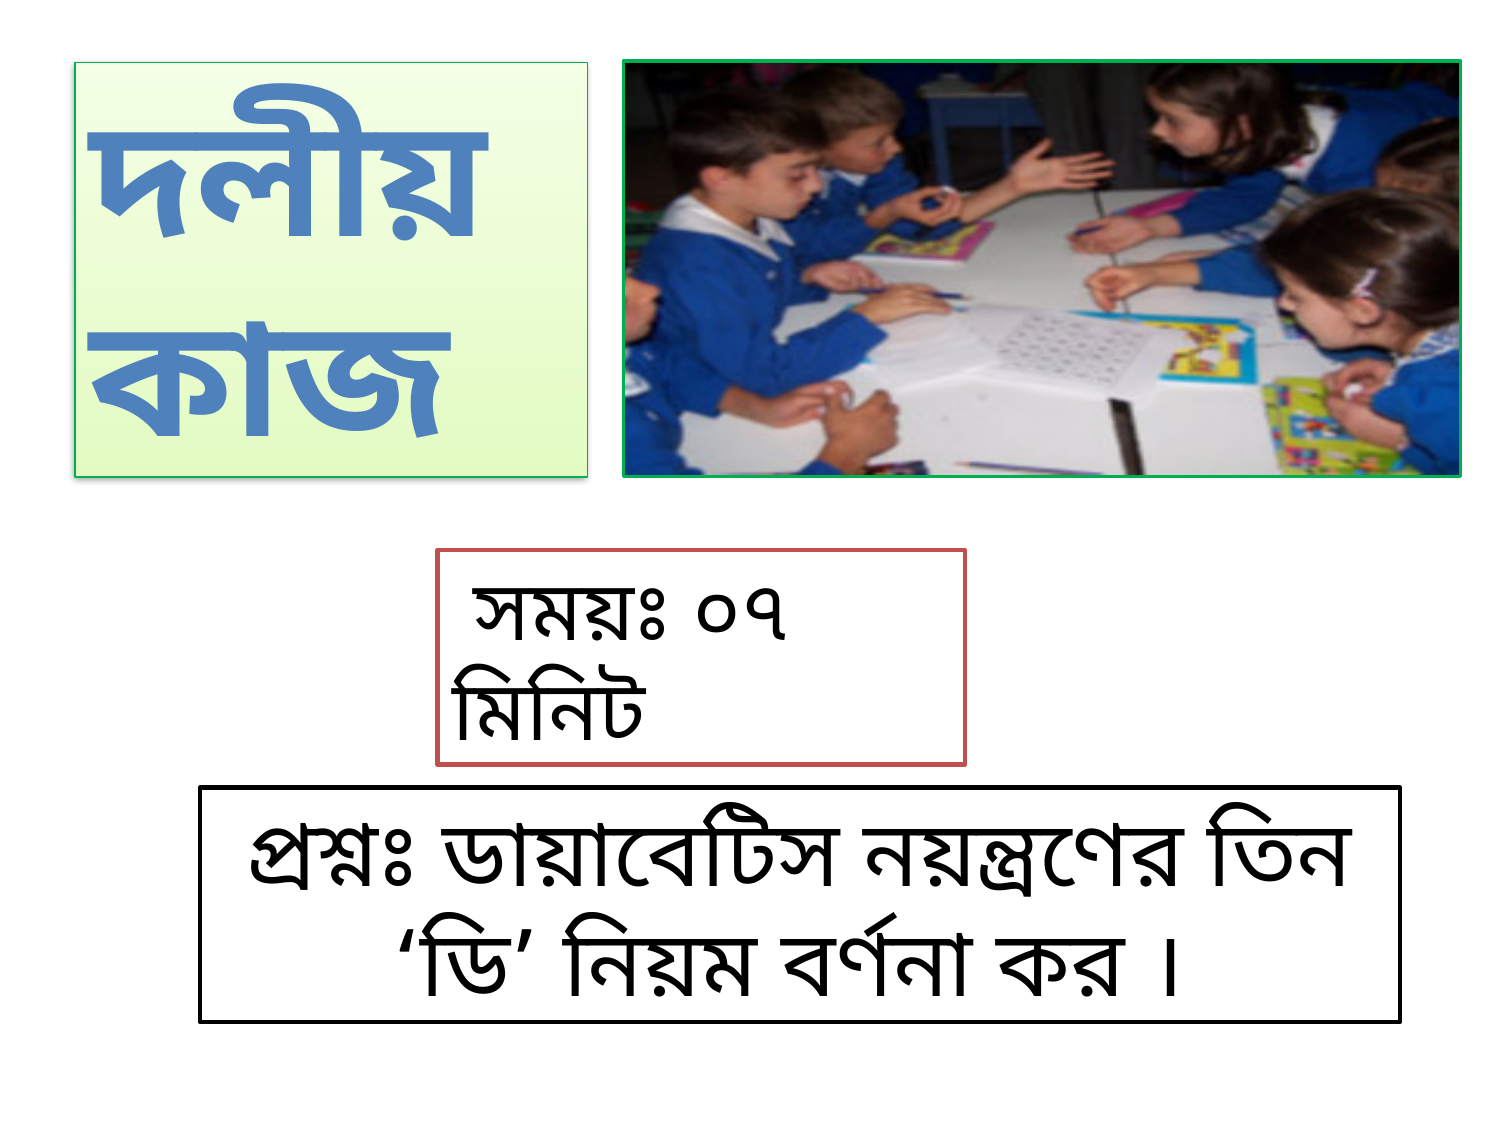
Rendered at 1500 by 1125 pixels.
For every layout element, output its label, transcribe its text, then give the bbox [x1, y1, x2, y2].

text_box দলীয় কাজ [74, 62, 588, 478]
picture [624, 62, 1460, 476]
text_box প্রশ্নঃ ডায়াবেটিস নয়ন্ত্রণের তিন ‘ডি’ নিয়ম বর্ণনা কর । [198, 785, 1402, 1024]
text_box সময়ঃ ০৭ মিনিট [435, 548, 967, 767]
